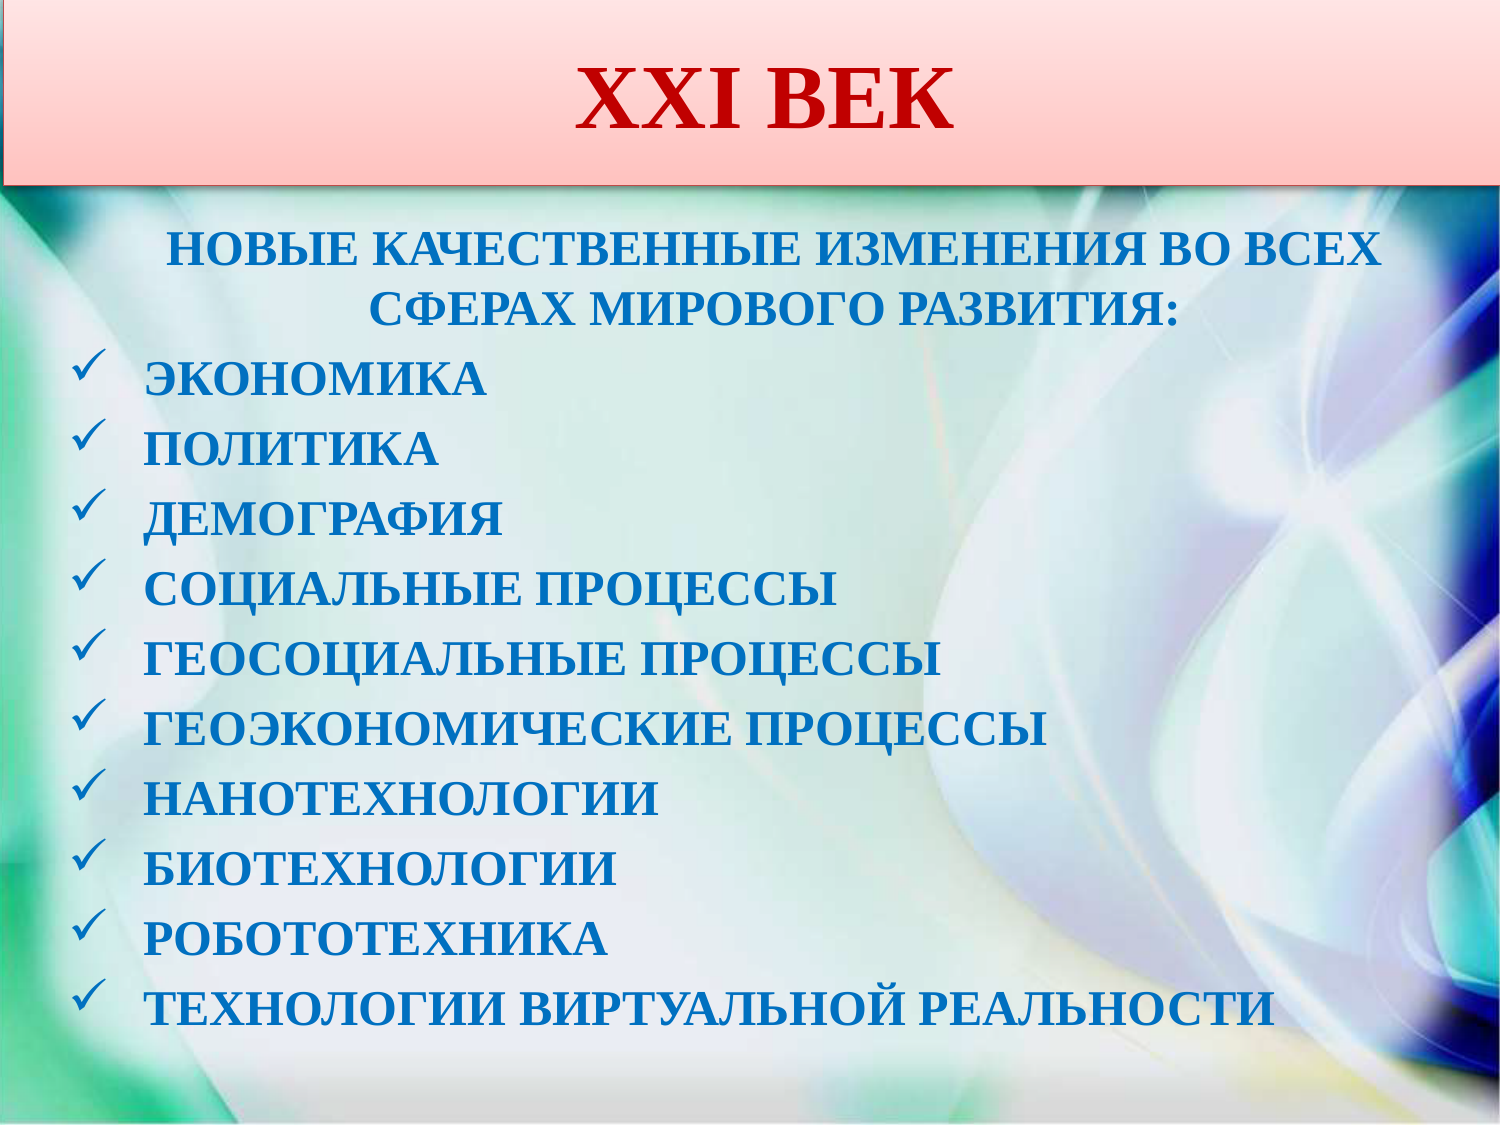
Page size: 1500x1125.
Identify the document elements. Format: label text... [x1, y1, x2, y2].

list НОВЫЕ КАЧЕСТВЕННЫЕ ИЗМЕНЕНИЯ ВО ВСЕХ СФЕРАХ МИРОВОГО РАЗВИТИЯ: ЭКОНОМИКА ПОЛИТИКА ДЕМОГРАФИЯ СОЦИАЛЬНЫЕ ПРОЦЕССЫ ГЕОСОЦИАЛЬНЫЕ ПРОЦЕССЫ ГЕОЭКОНОМИЧЕСКИЕ ПРОЦЕССЫ НАНОТЕХНОЛОГИИ БИОТЕХНОЛОГИИ РОБОТОТЕХНИКА ТЕХНОЛОГИИ ВИРТУАЛЬНОЙ РЕАЛЬНОСТИ [0, 208, 1497, 733]
title XXI ВЕК [3, 0, 1500, 186]
